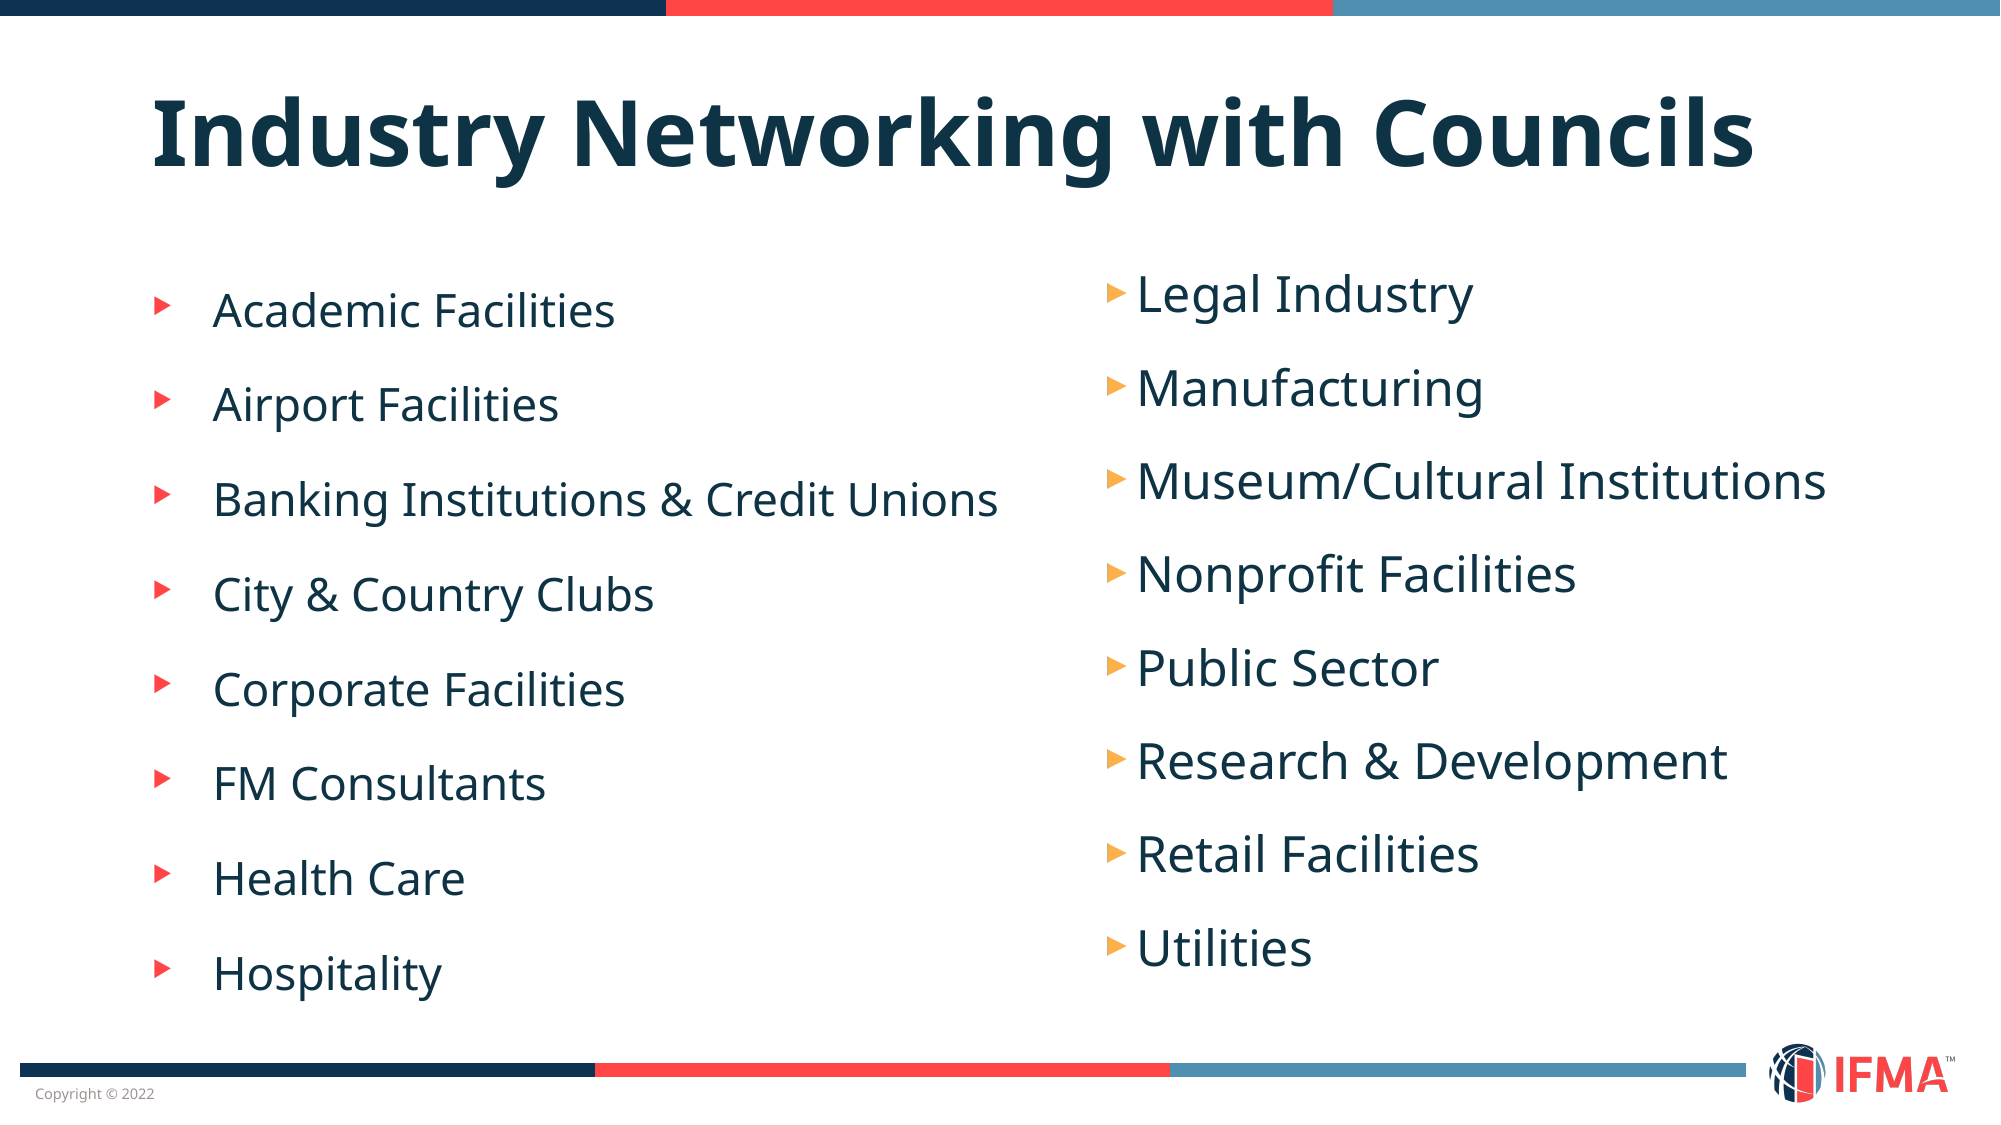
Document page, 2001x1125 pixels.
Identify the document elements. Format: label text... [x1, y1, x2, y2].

picture [1099, 835, 1135, 871]
list Legal Industry Manufacturing Museum/Cultural Institutions Nonprofit Facilities Public Sector Research & Development Retail Facilities Utilities [1084, 255, 1934, 1047]
picture [0, 0, 2000, 16]
list Academic Facilities Airport Facilities Banking Institutions & Credit Unions City & Country Clubs Corporate Facilities FM Consultants Health Care Hospitality [137, 262, 1084, 1014]
picture [1099, 461, 1135, 497]
title Industry Networking with Councils [137, 78, 1863, 196]
picture [20, 1063, 1746, 1077]
picture [1099, 648, 1135, 684]
picture [1099, 928, 1135, 964]
picture [1099, 368, 1135, 404]
picture [1099, 741, 1135, 777]
picture [1099, 555, 1135, 591]
picture [1769, 1030, 1956, 1124]
picture [1099, 275, 1135, 311]
